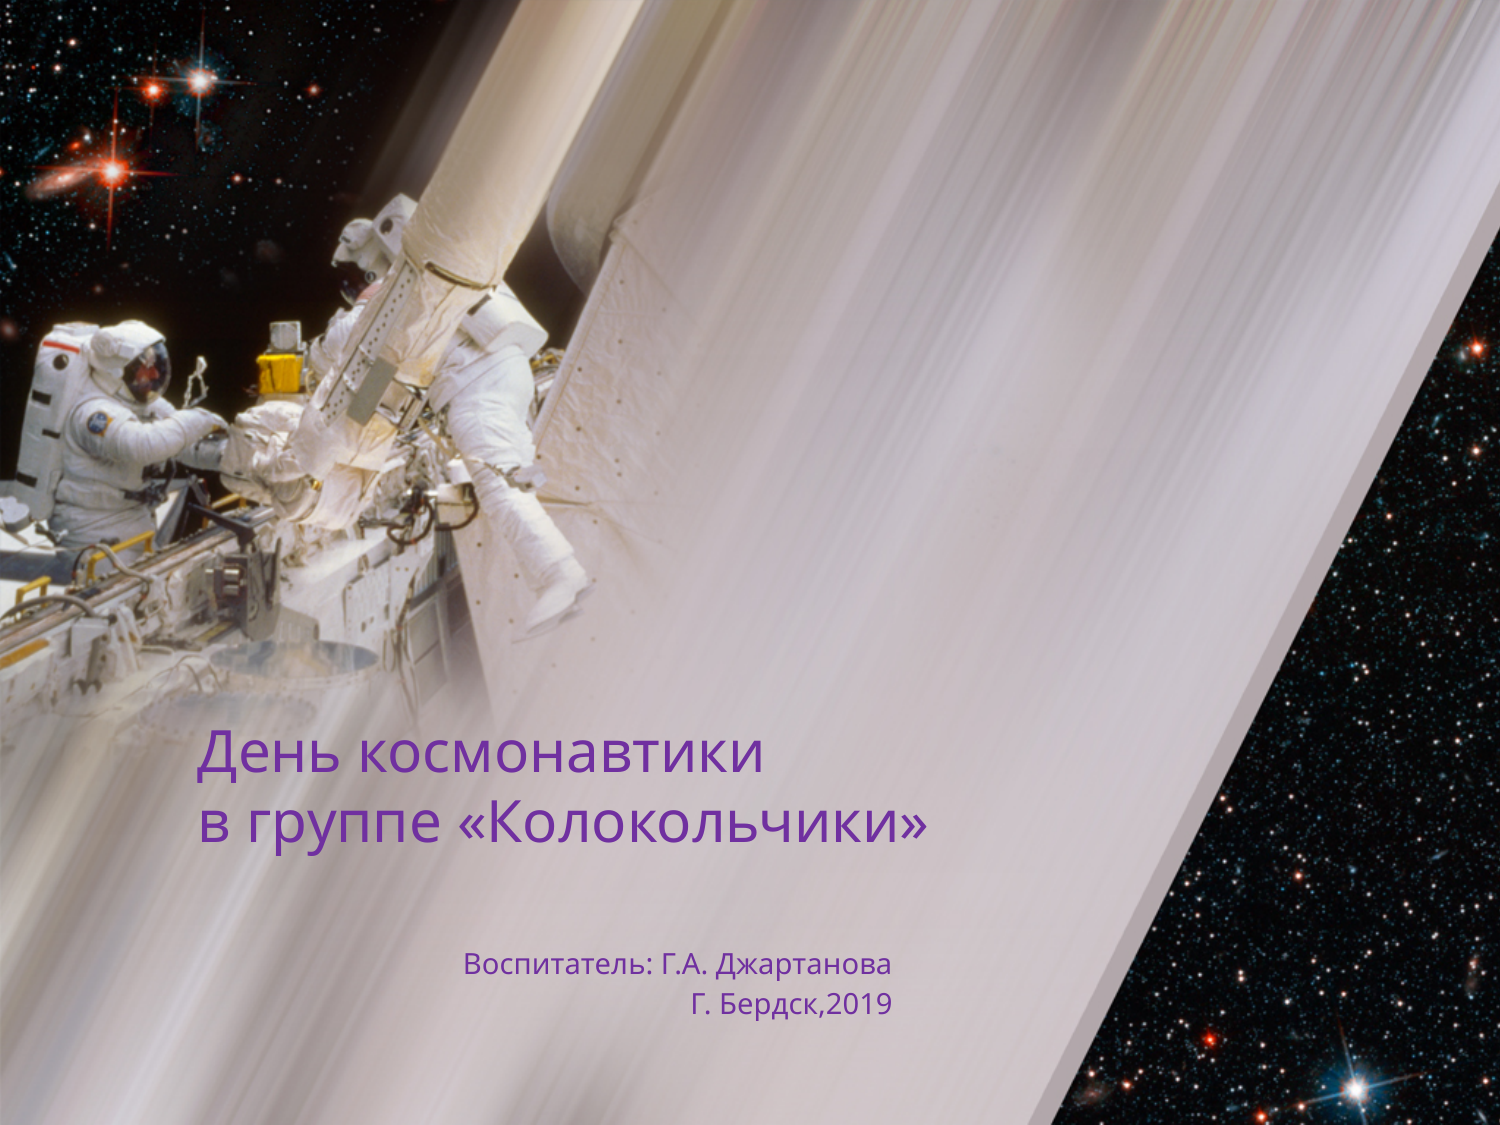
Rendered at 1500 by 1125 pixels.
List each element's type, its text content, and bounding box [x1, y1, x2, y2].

subtitle Воспитатель: Г.А. Джартанова Г. Бердск,2019 [145, 937, 908, 1050]
title День космонавтики в группе «Колокольчики» [183, 668, 1081, 900]
picture [0, 0, 1500, 1125]
